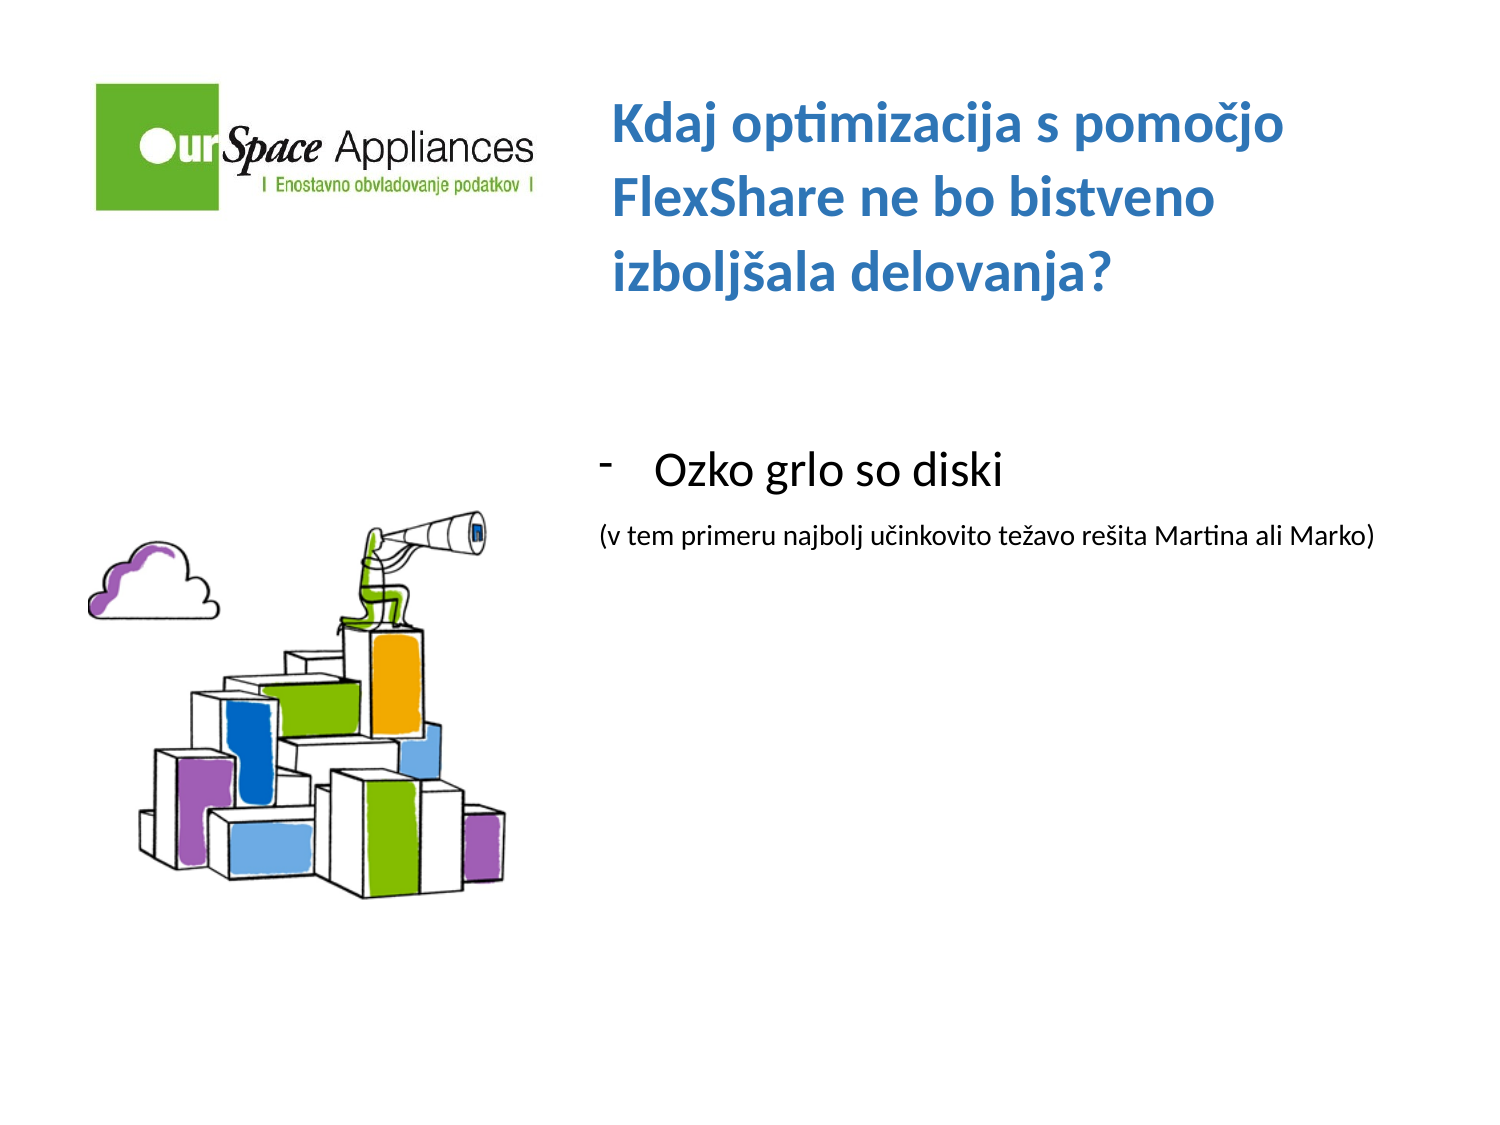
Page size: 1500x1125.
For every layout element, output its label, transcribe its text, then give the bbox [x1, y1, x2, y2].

picture [90, 71, 546, 222]
text_box Ozko grlo so diski (v tem primeru najbolj učinkovito težavo rešita Martina ali Marko) [583, 298, 1426, 559]
text_box Kdaj optimizacija s pomočjo FlexShare ne bo bistveno izboljšala delovanja? [598, 71, 1437, 311]
picture [88, 444, 515, 909]
